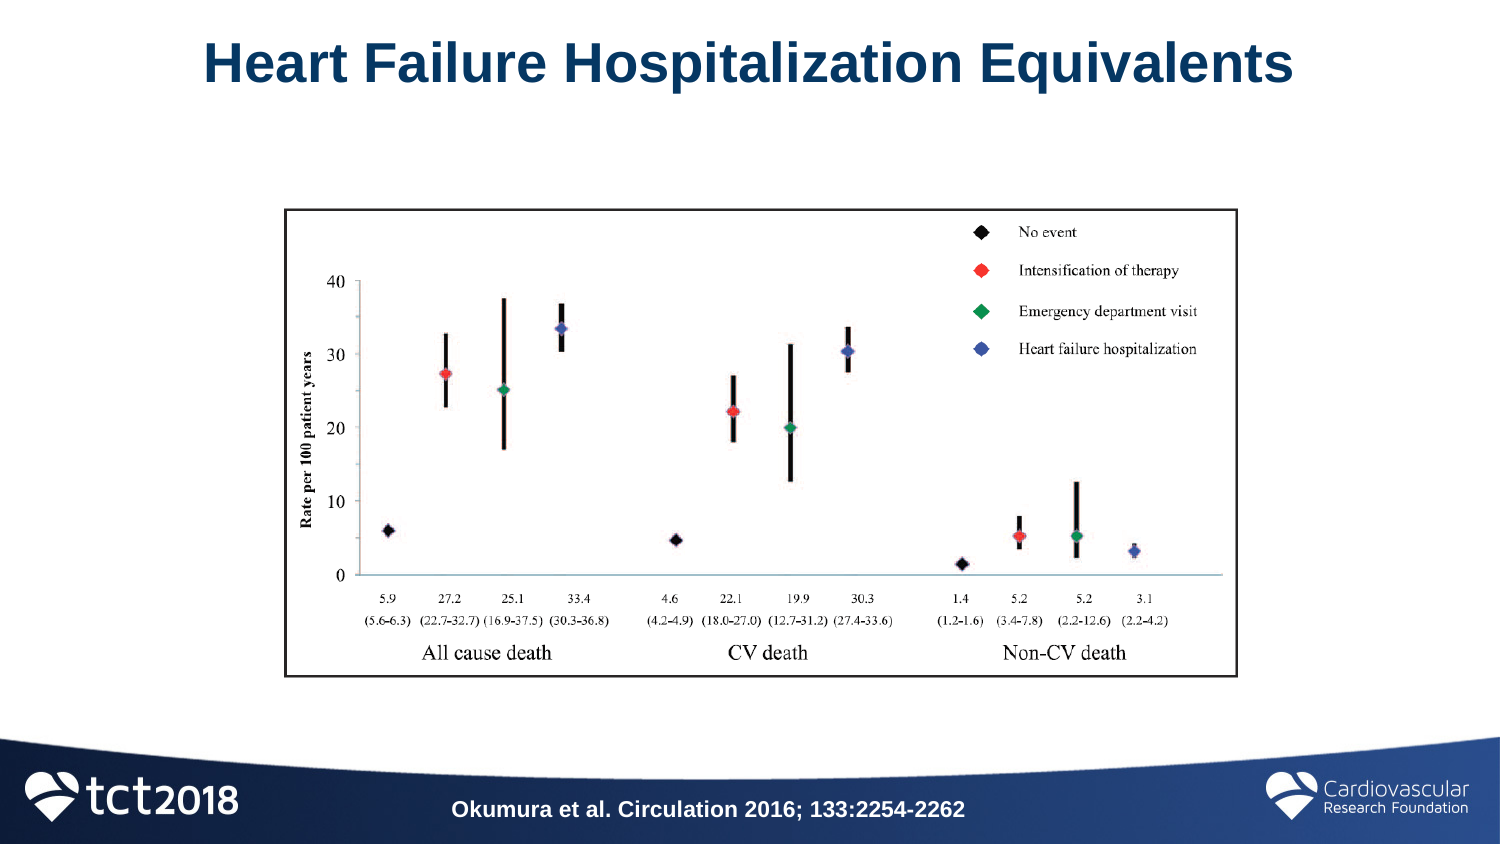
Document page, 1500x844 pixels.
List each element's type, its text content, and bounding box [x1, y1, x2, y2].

text_box Okumura et al. Circulation 2016; 133:2254-2262 [436, 787, 1000, 830]
picture [0, 0, 1500, 844]
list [249, 181, 1251, 689]
title Heart Failure Hospitalization Equivalents [111, 18, 1387, 113]
